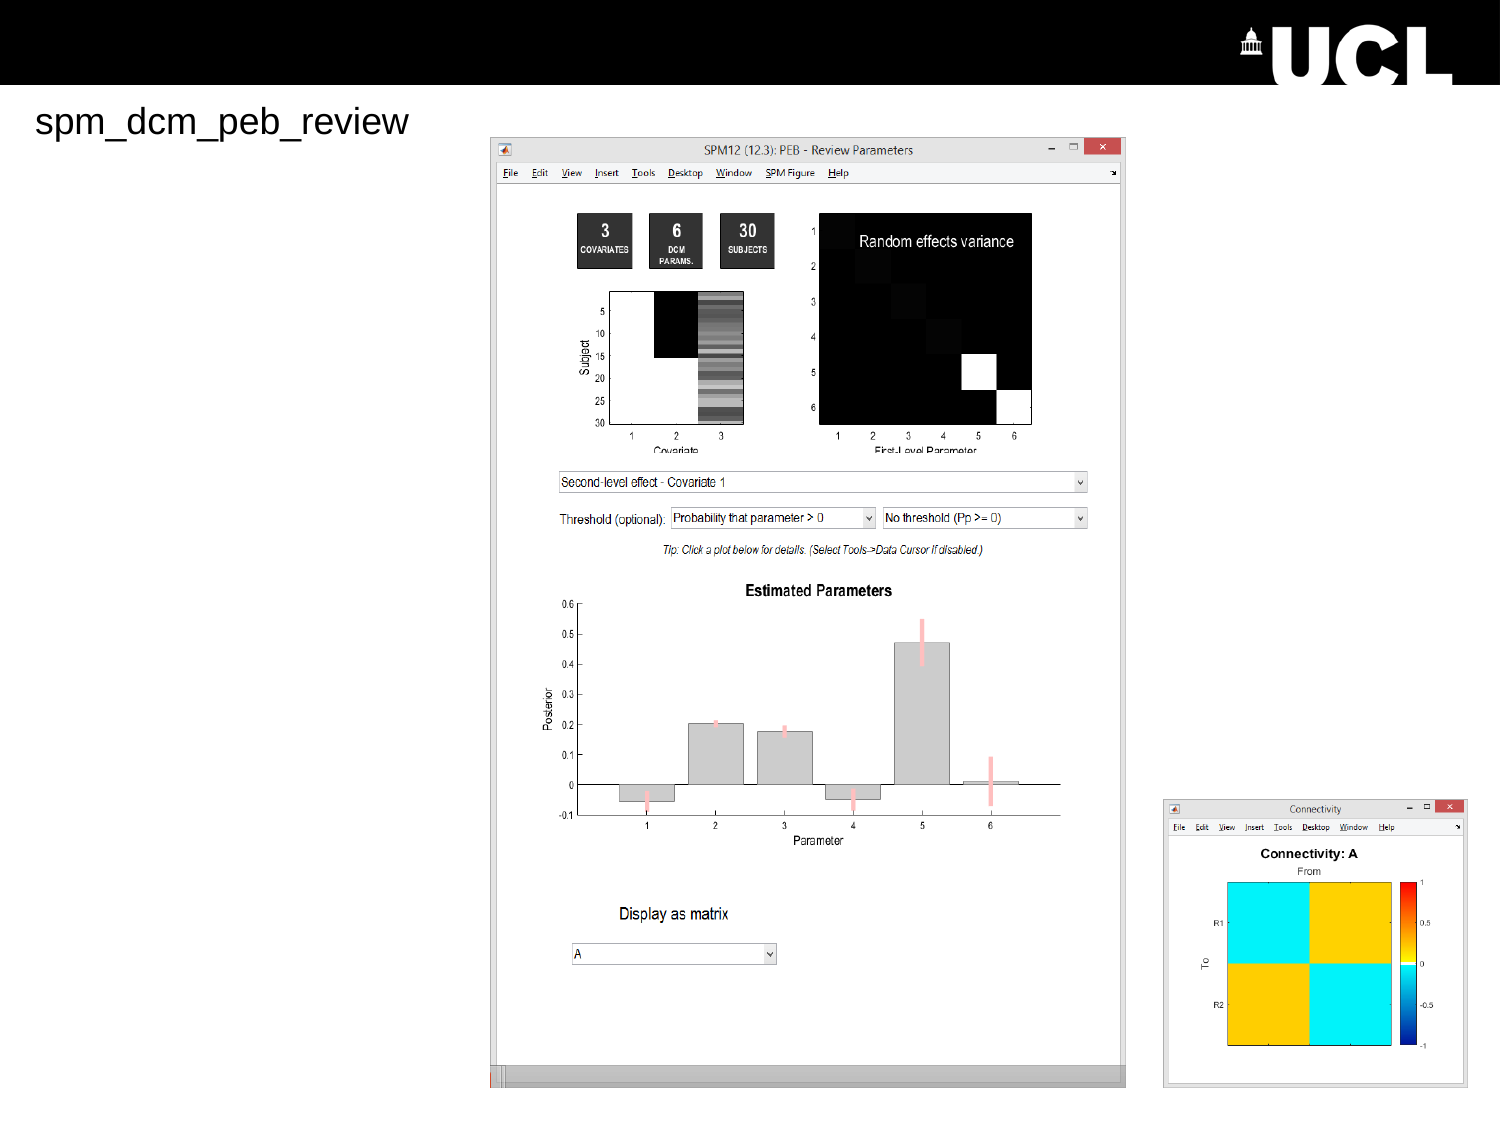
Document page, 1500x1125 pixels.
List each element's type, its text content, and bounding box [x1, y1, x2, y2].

picture [0, 0, 1500, 85]
picture [1163, 799, 1468, 1089]
picture [490, 137, 1126, 1088]
text_box spm_dcm_peb_review [20, 89, 424, 150]
